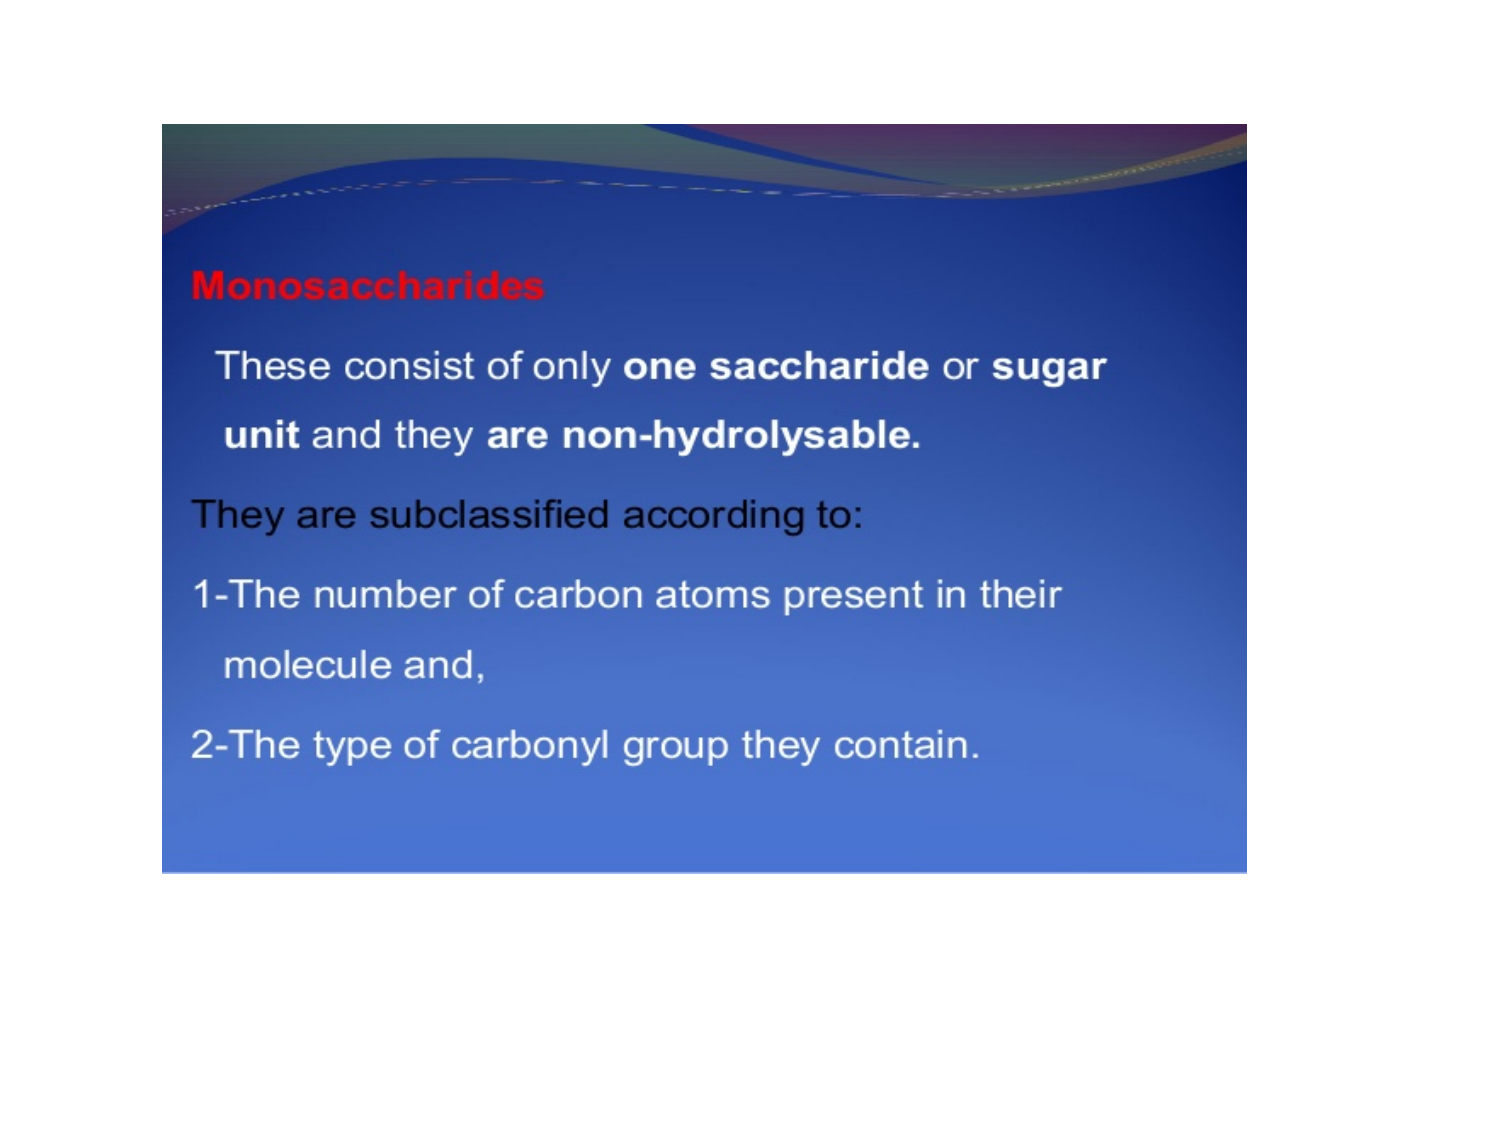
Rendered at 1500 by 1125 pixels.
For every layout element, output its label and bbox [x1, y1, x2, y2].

picture [162, 124, 1248, 874]
